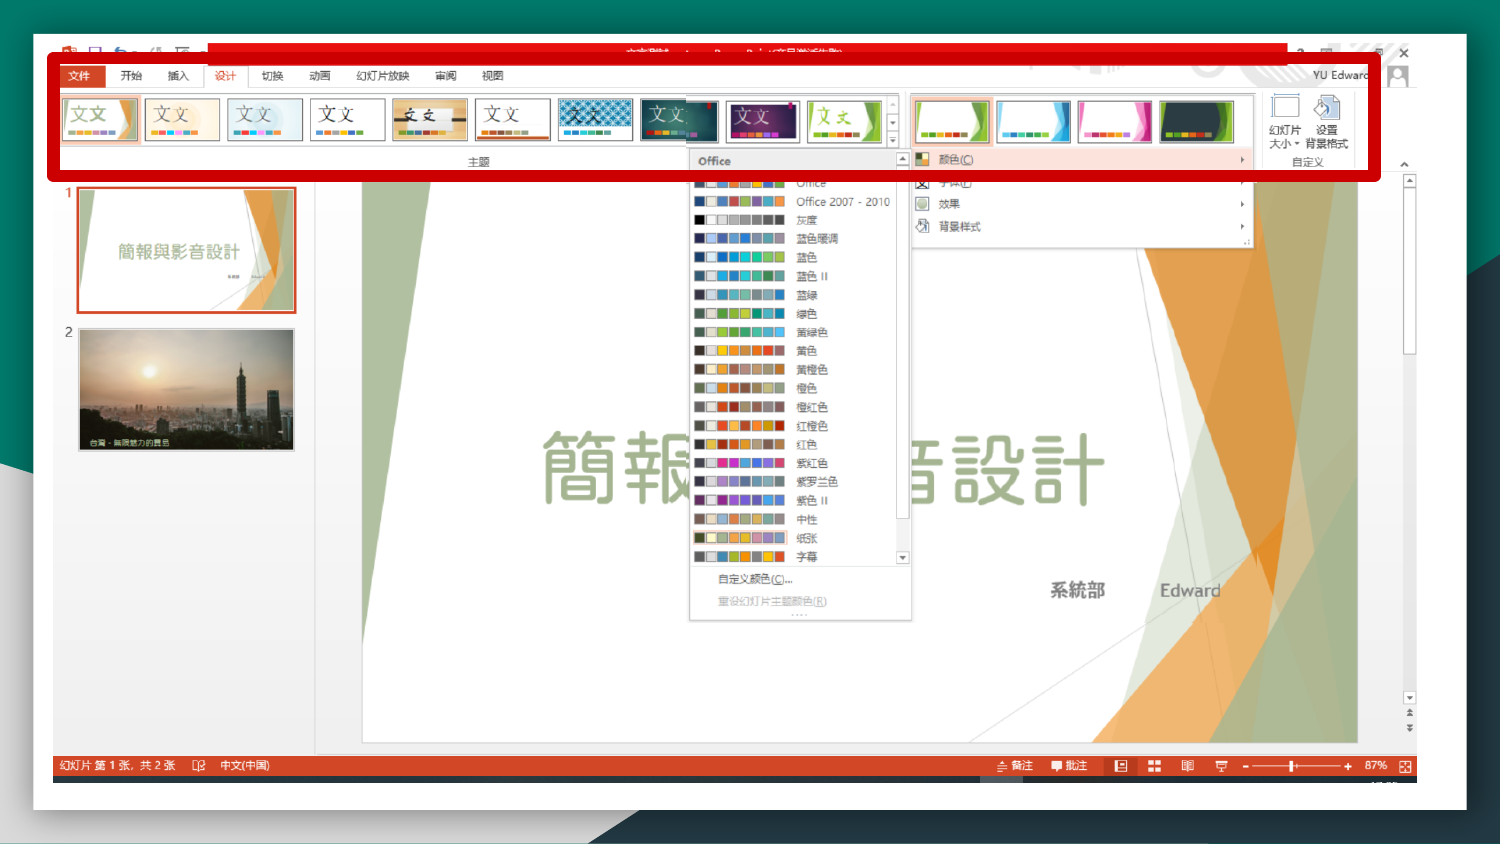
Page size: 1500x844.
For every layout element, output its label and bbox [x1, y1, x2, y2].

picture [53, 43, 1417, 783]
